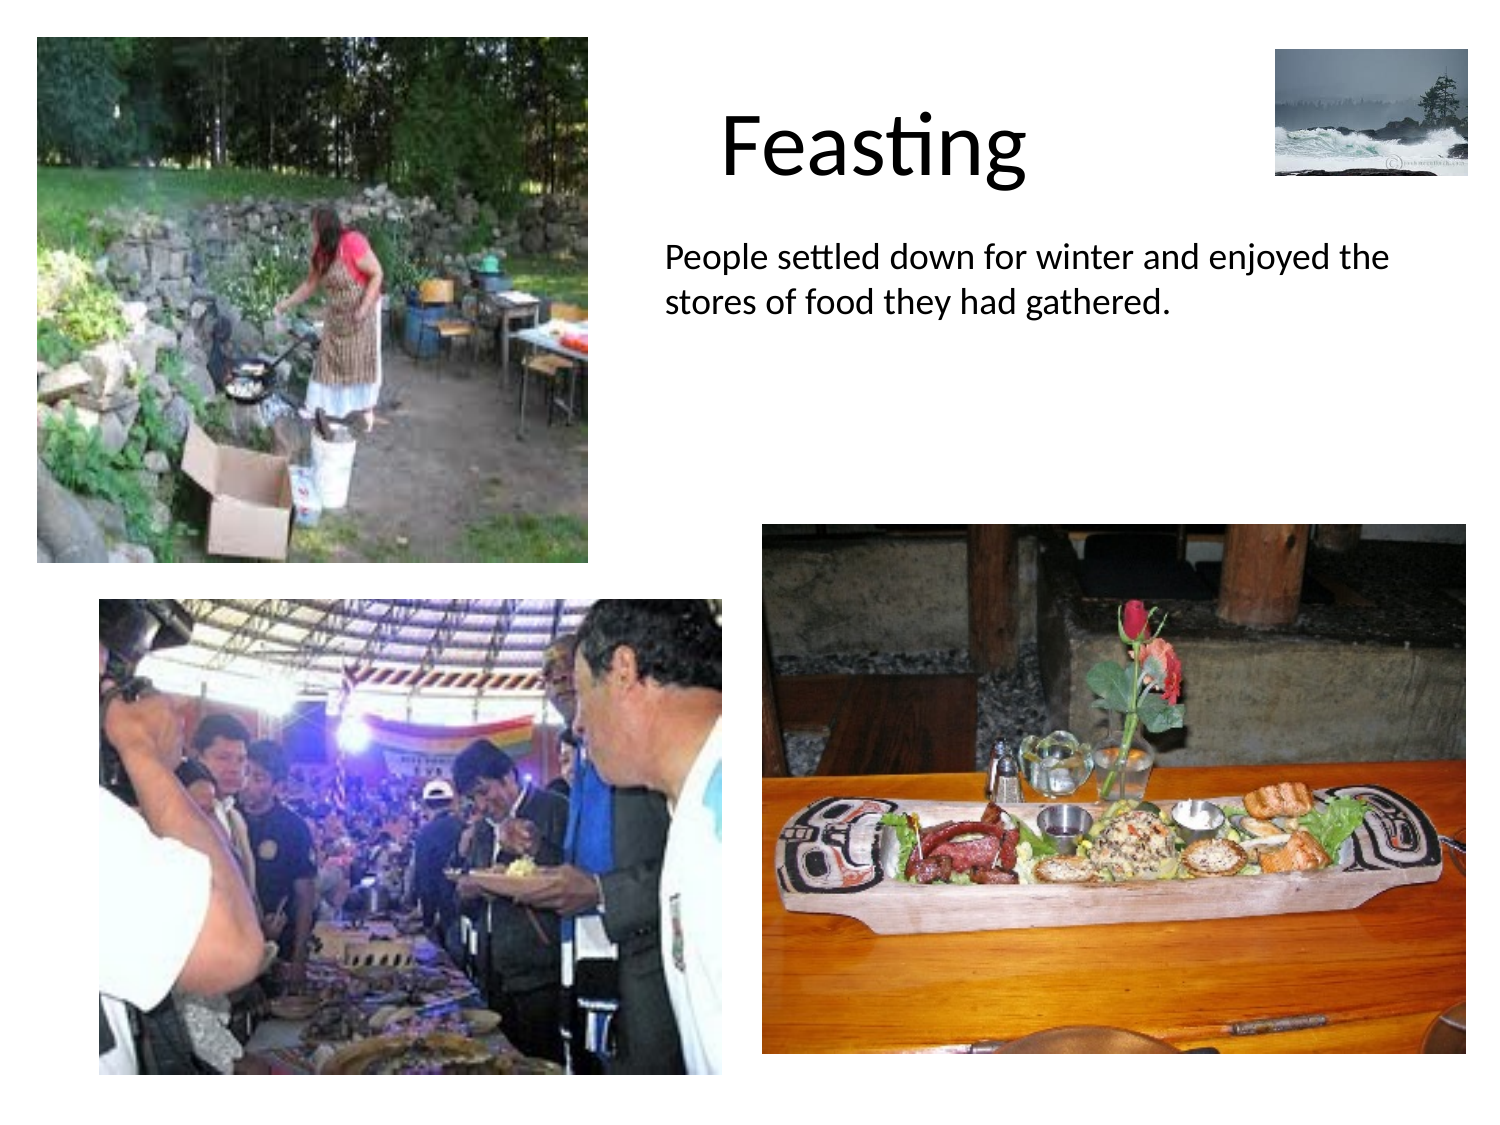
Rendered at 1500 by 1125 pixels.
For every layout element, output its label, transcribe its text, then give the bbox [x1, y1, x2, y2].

picture [762, 524, 1466, 1054]
picture [37, 37, 588, 563]
text_box People settled down for winter and enjoyed the stores of food they had gathered. [650, 224, 1425, 330]
title Feasting [591, 45, 1425, 233]
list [99, 599, 722, 1076]
picture [1274, 49, 1469, 176]
